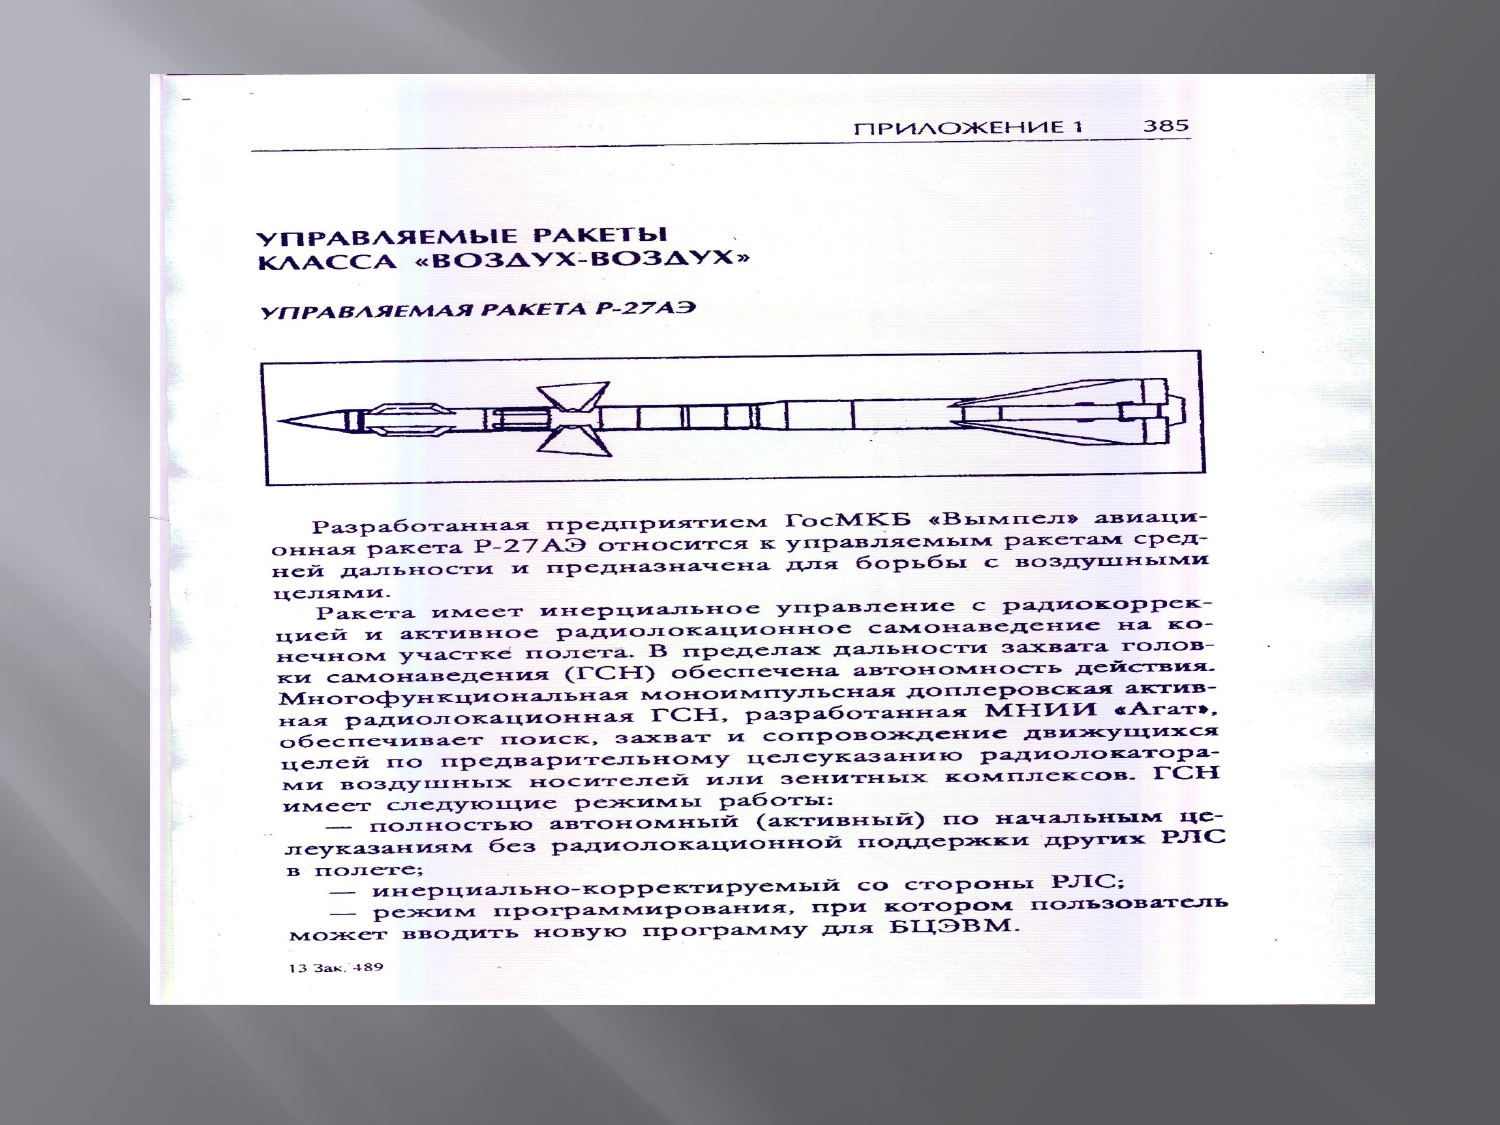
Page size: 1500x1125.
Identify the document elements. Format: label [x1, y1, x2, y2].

list [149, 74, 1376, 1006]
